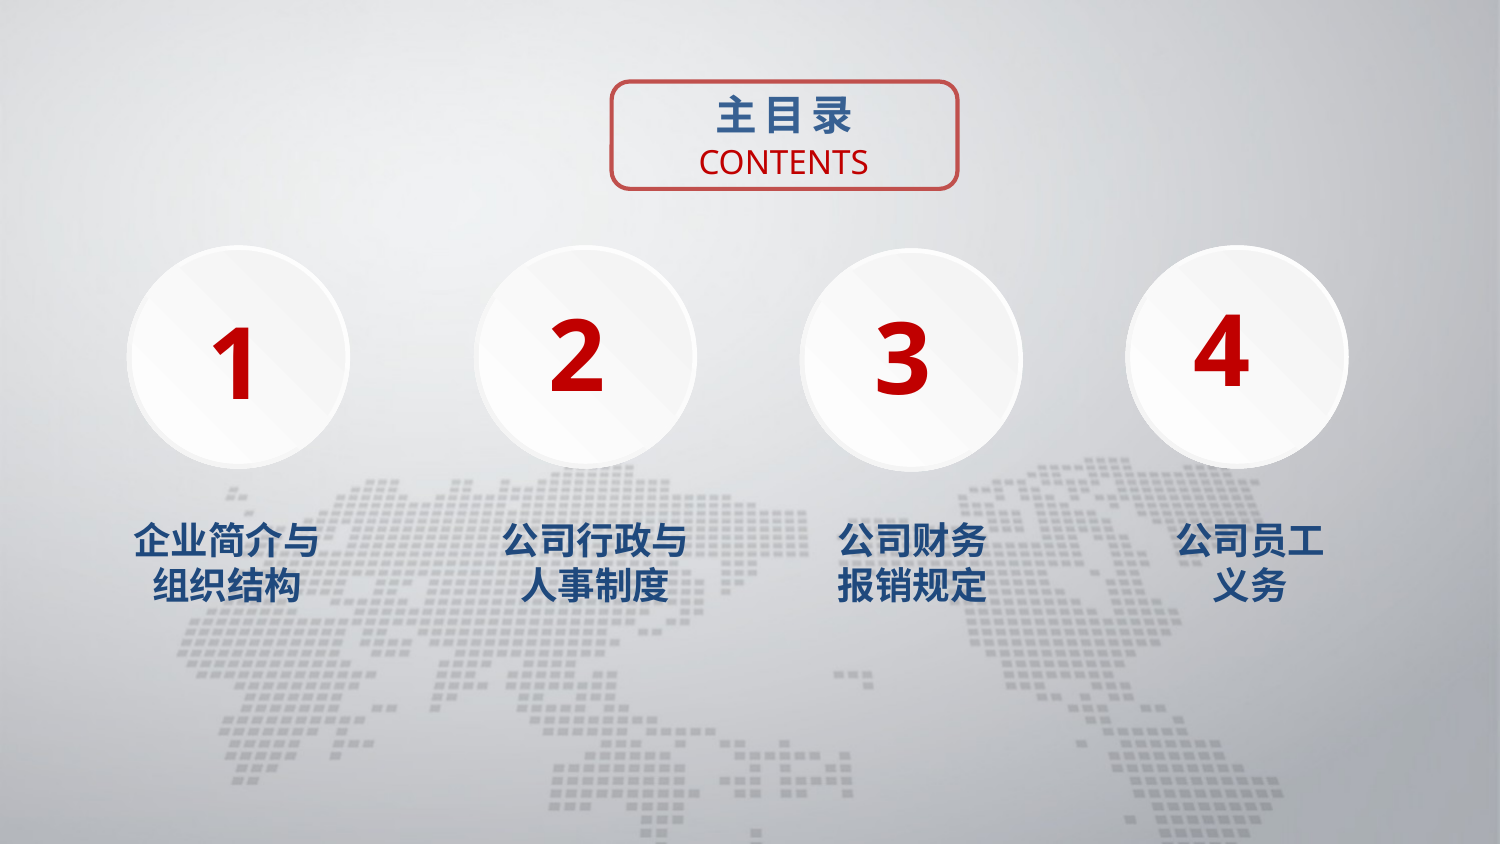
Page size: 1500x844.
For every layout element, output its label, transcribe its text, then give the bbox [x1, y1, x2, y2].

text_box 公司员工义务 [1055, 509, 1344, 615]
text_box 公司财务报销规定 [722, 509, 1018, 615]
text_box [1125, 245, 1349, 469]
text_box [609, 79, 960, 191]
picture [0, 0, 1500, 844]
text_box 企业简介与组织结构 [4, 509, 351, 615]
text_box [126, 245, 351, 469]
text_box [473, 245, 698, 469]
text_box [799, 248, 1024, 472]
text_box 公司行政与人事制度 [478, 509, 713, 615]
